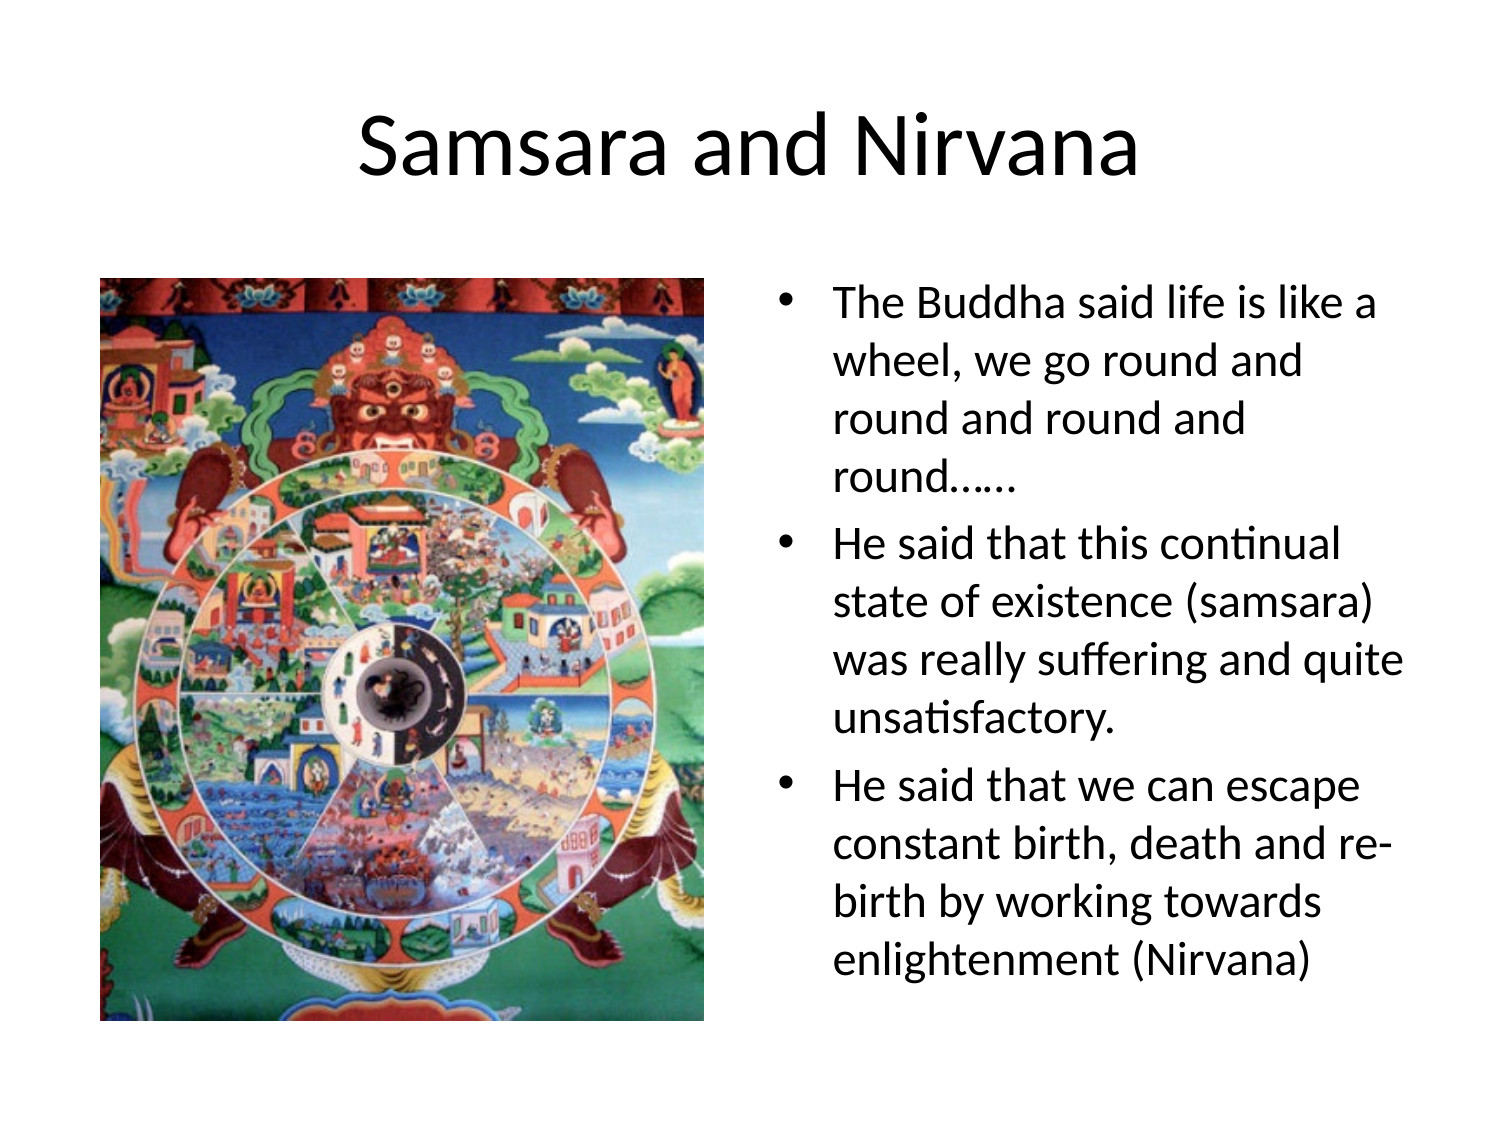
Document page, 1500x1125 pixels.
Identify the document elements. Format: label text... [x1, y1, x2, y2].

title Samsara and Nirvana [75, 45, 1425, 233]
list The Buddha said life is like a wheel, we go round and round and round and round…… He said that this continual state of existence (samsara) was really suffering and quite unsatisfactory. He said that we can escape constant birth, death and re-birth by working towards enlightenment (Nirvana) [762, 262, 1425, 1005]
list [100, 278, 704, 1022]
